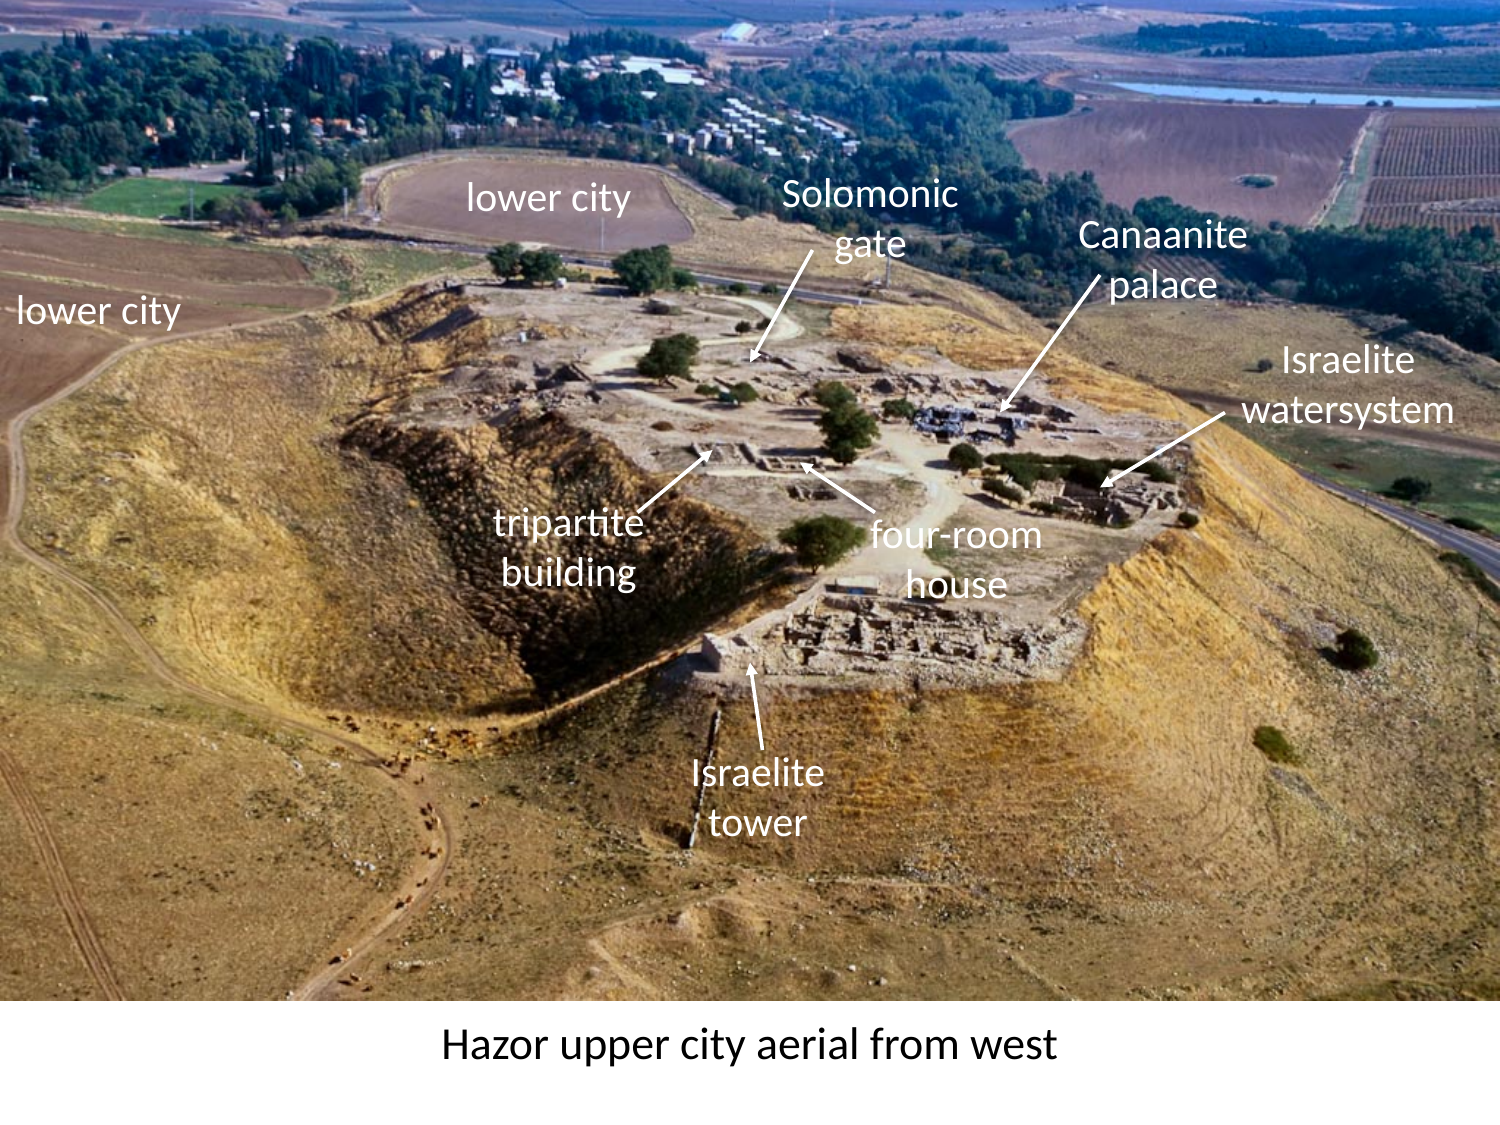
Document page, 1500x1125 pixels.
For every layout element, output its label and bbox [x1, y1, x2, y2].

text_box [0, 0, 1500, 1075]
